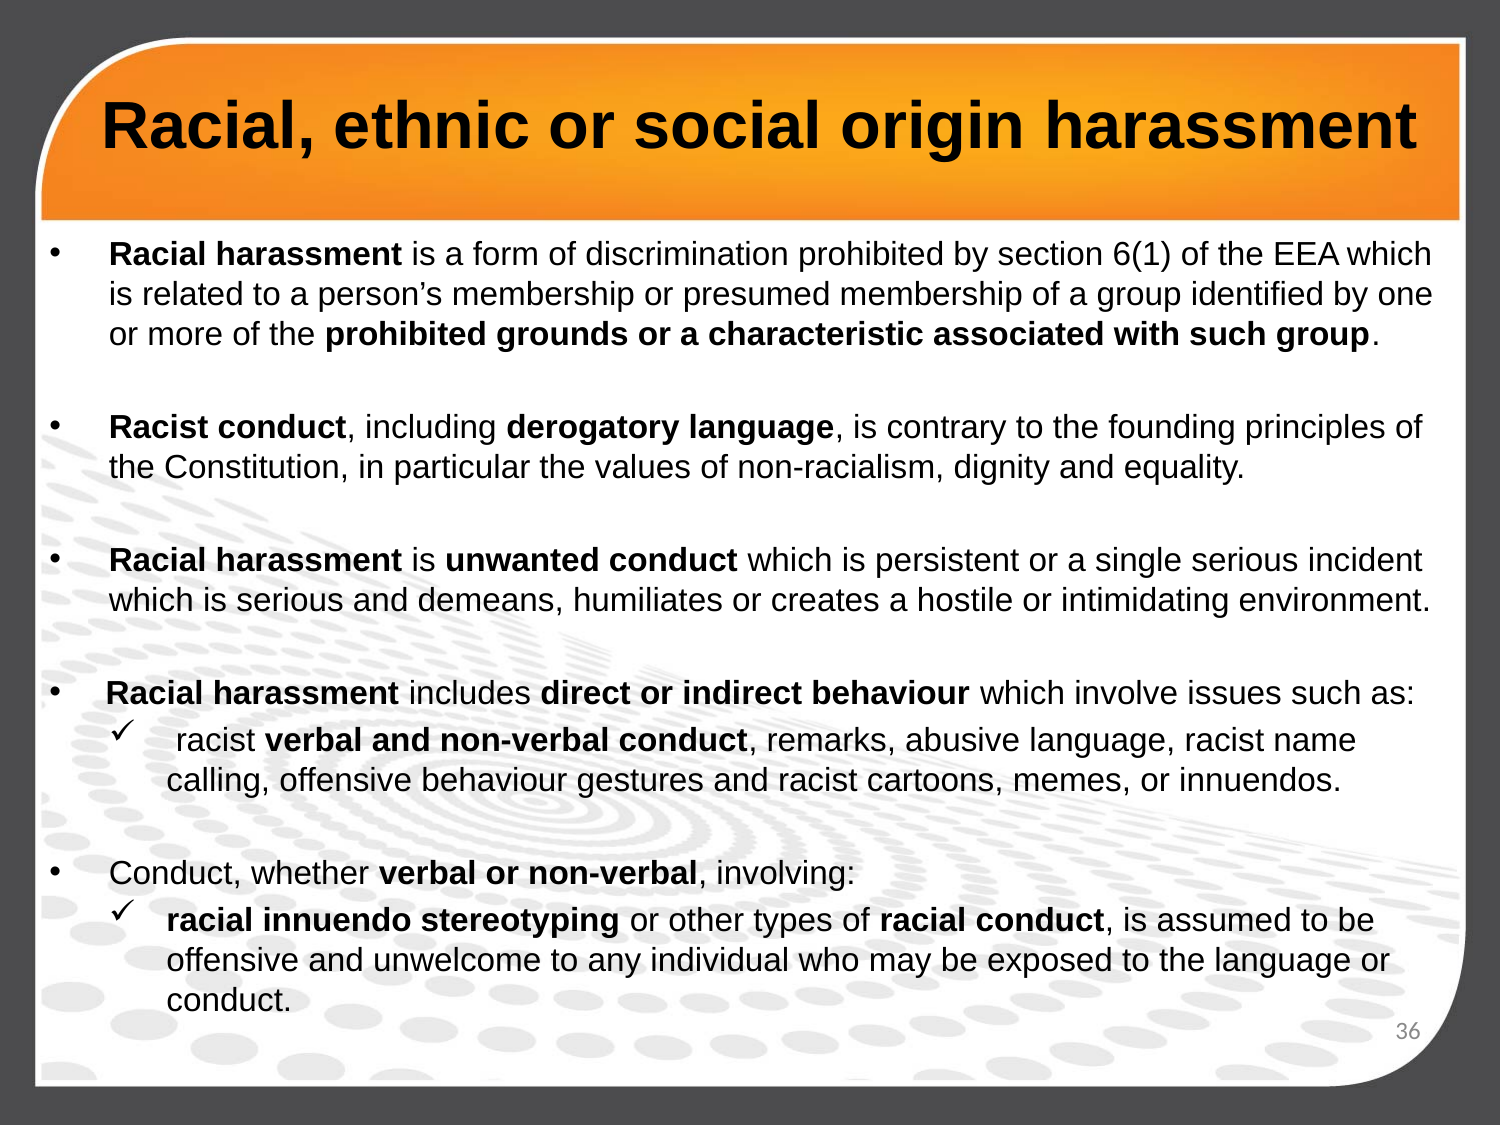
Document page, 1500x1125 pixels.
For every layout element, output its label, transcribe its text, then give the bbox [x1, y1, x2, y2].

list Racial harassment is a form of discrimination prohibited by section 6(1) of the EEA which is related to a person’s membership or presumed membership of a group identified by one or more of the prohibited grounds or a characteristic associated with such group. Racist conduct, including derogatory language, is contrary to the founding principles of the Constitution, in particular the values of non-racialism, dignity and equality. Racial harassment is unwanted conduct which is persistent or a single serious incident which is serious and demeans, humiliates or creates a hostile or intimidating environment. Racial harassment includes direct or indirect behaviour which involve issues such as: racist verbal and non-verbal conduct, remarks, abusive language, racist name calling, offensive behaviour gestures and racist cartoons, memes, or innuendos. Conduct, whether verbal or non-verbal, involving: racial innuendo stereotyping or other types of racial conduct, is assumed to be offensive and unwelcome to any individual who may be exposed to the language or conduct. [34, 224, 1460, 1083]
slide_number 36 [1074, 956, 1436, 1103]
title Racial, ethnic or social origin harassment [60, 49, 1460, 224]
picture [0, 0, 1500, 1125]
